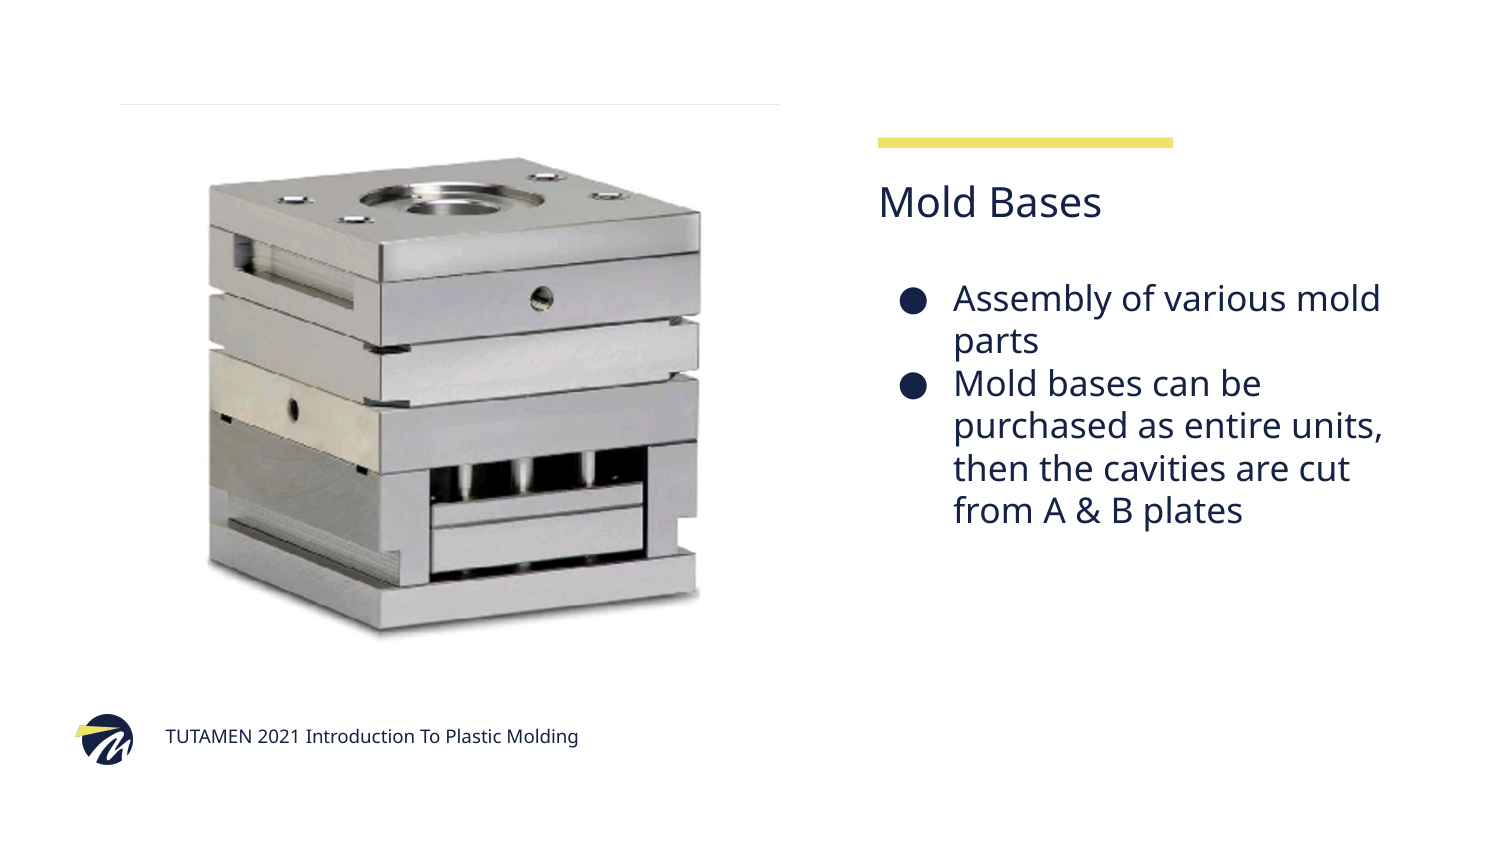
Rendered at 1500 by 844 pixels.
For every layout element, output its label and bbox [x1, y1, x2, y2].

picture [119, 103, 780, 670]
text_box [74, 712, 638, 767]
text_box [862, 137, 1426, 583]
